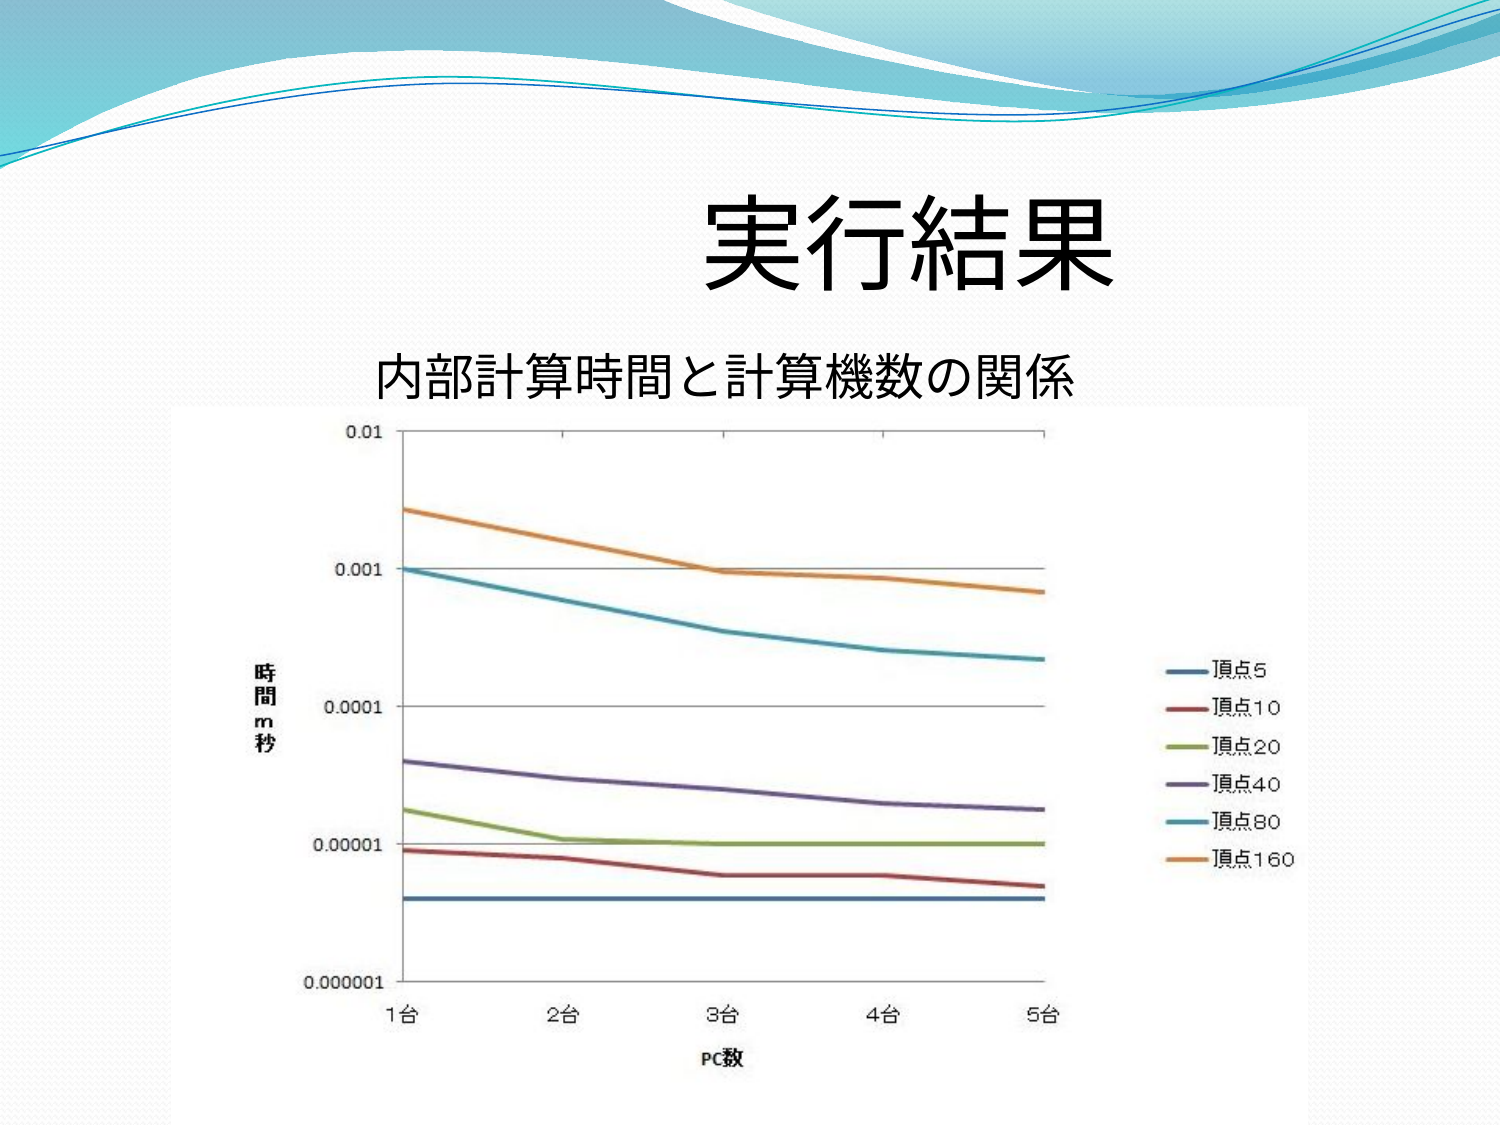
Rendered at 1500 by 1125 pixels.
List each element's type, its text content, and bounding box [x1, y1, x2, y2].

text_box 内部計算時間と計算機数の関係 [360, 338, 1306, 407]
picture [170, 407, 1308, 1125]
title 実行結果 [75, 115, 1425, 303]
